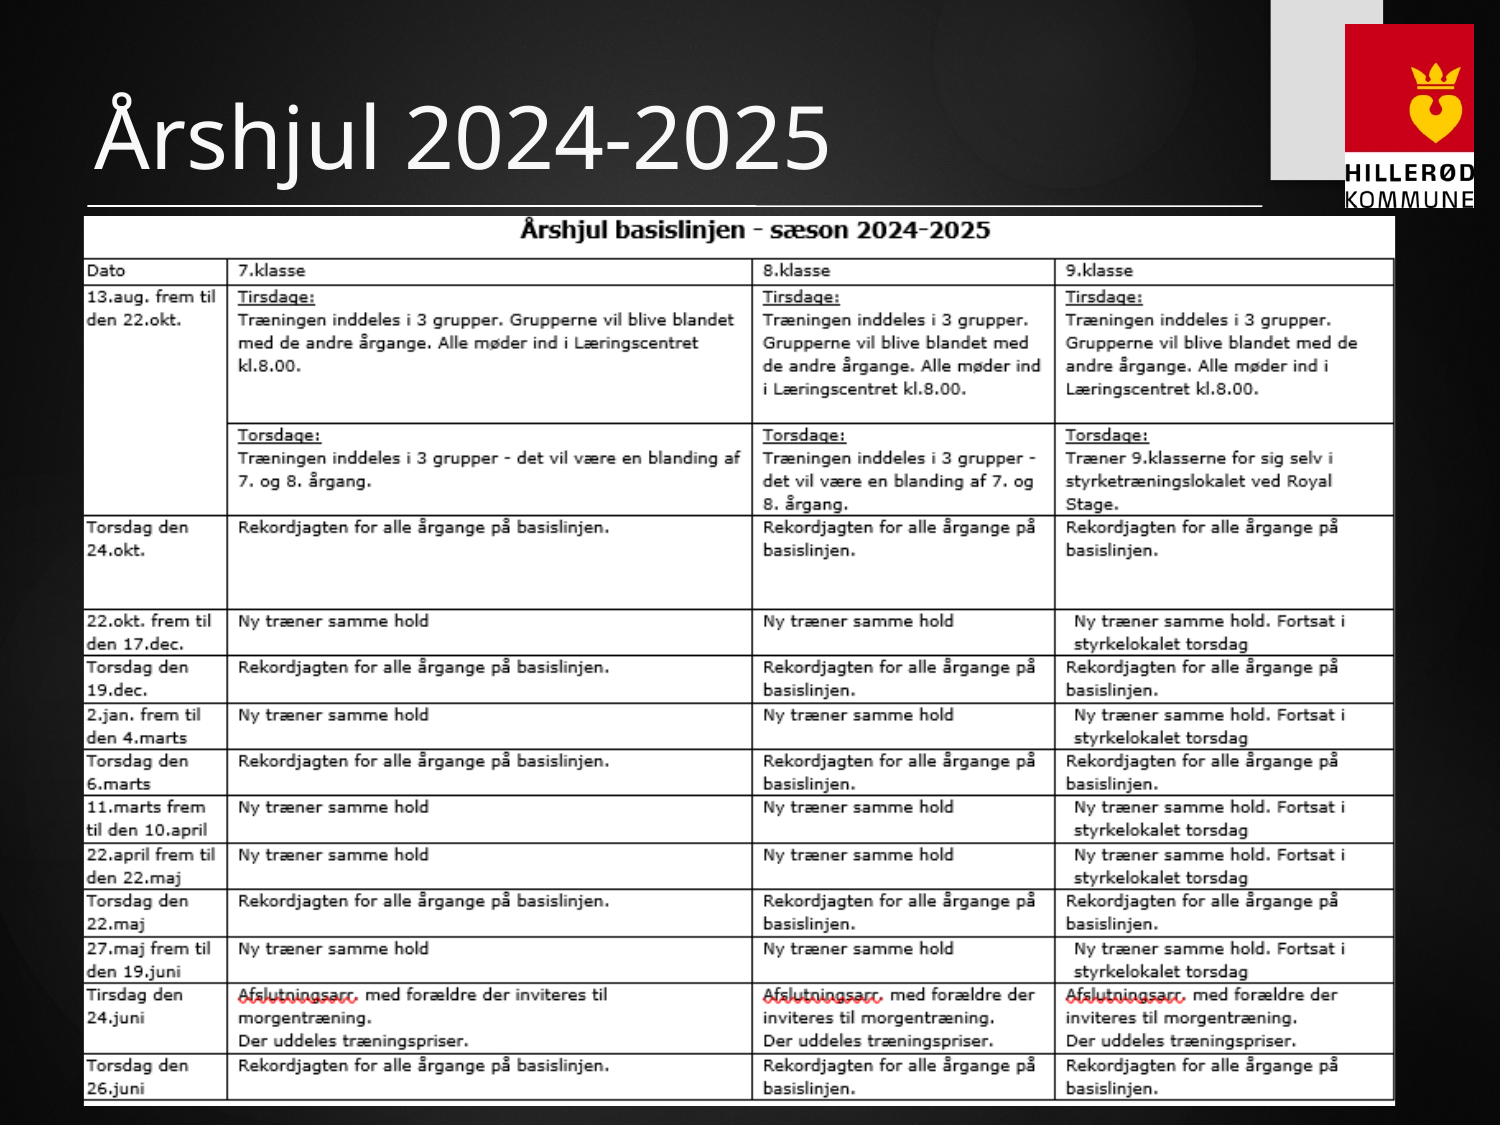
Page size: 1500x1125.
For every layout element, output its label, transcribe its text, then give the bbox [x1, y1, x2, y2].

title Årshjul 2024-2025 [79, 74, 1237, 218]
picture [1345, 24, 1474, 208]
picture [83, 216, 1396, 1107]
